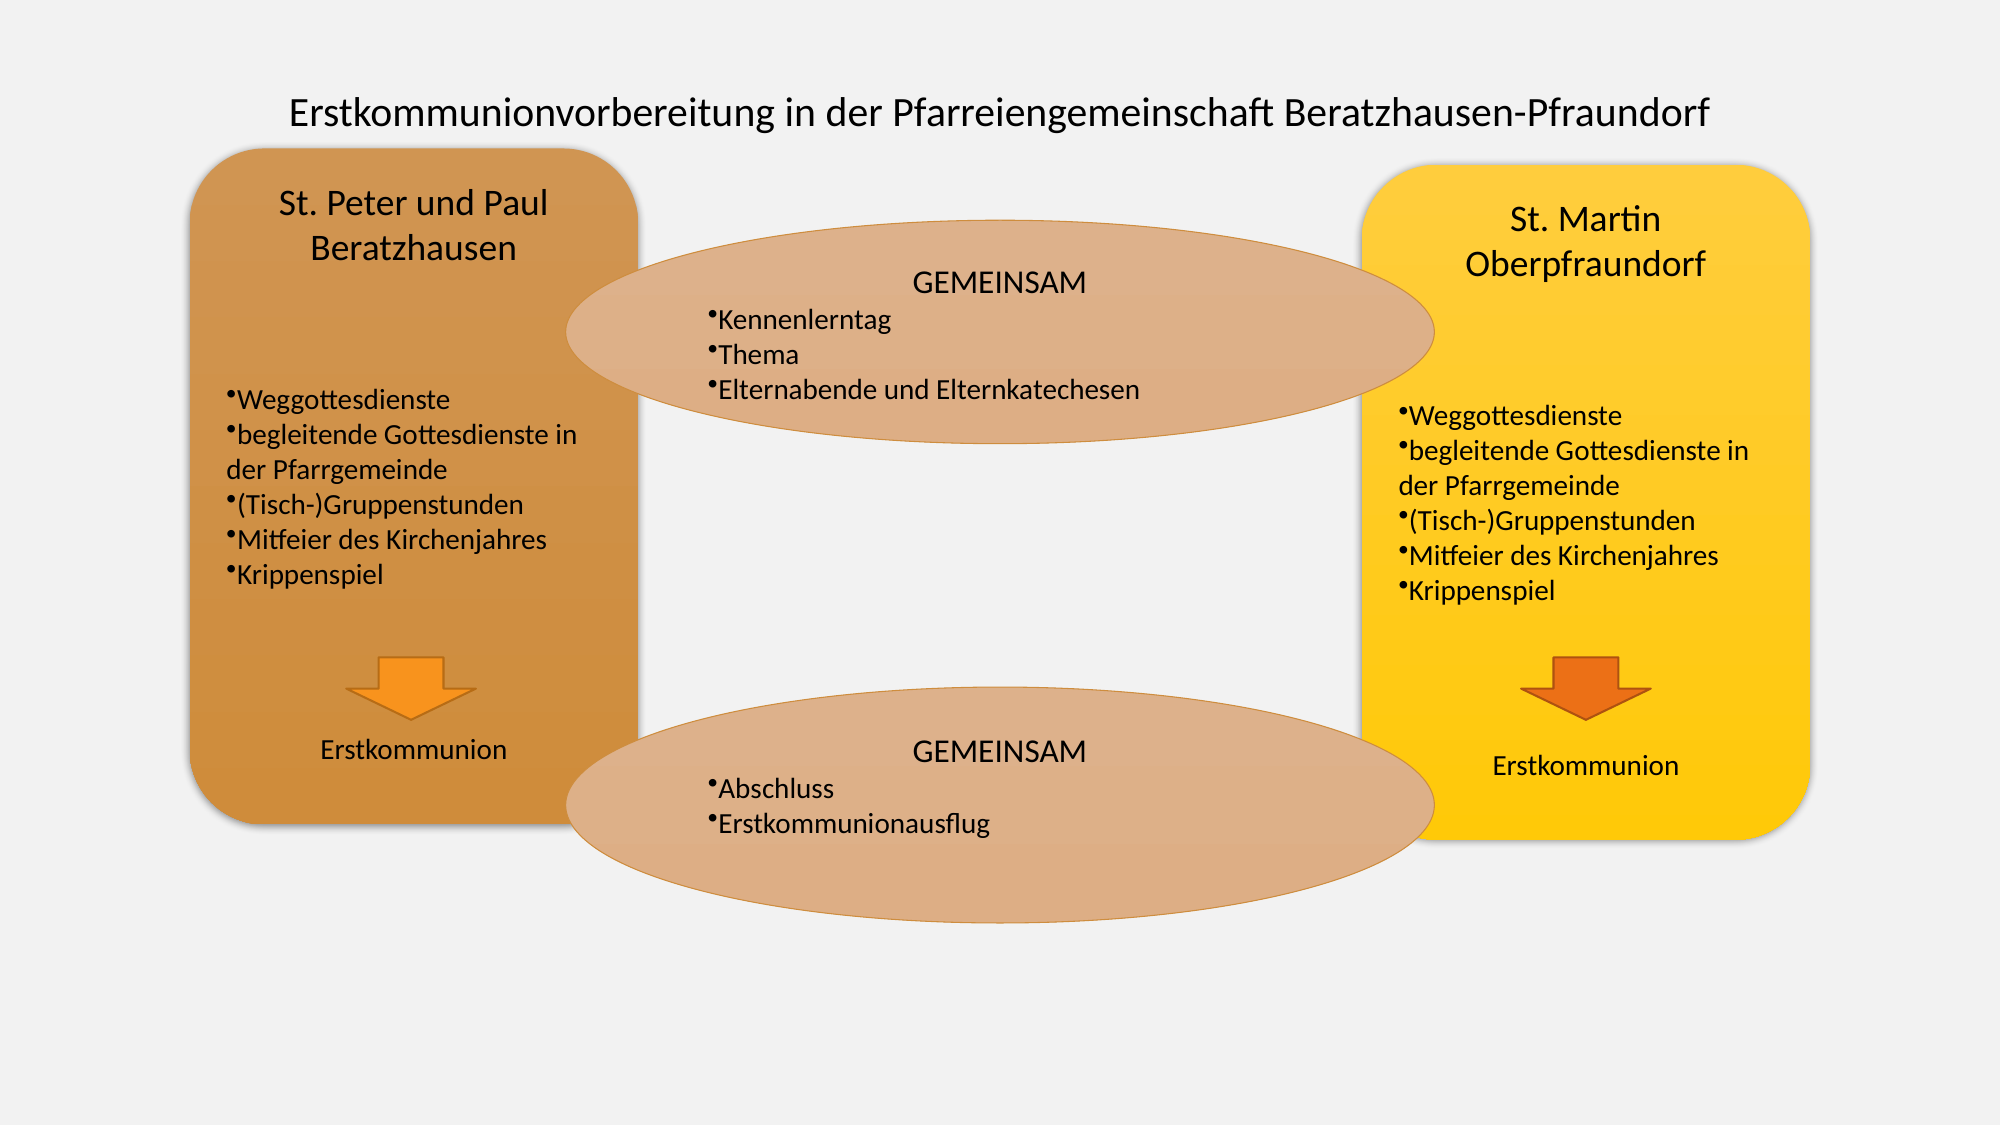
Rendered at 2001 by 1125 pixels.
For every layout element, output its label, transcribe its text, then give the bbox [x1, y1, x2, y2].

text_box GEMEINSAM Abschluss Erstkommunionausflug [565, 686, 1435, 924]
text_box [1520, 656, 1652, 721]
text_box St. Martin Oberpfraundorf Weggottesdienste begleitende Gottesdienste in der Pfarrgemeinde (Tisch-)Gruppenstunden Mitfeier des Kirchenjahres Krippenspiel Erstkommunion [1361, 164, 1811, 840]
text_box [345, 656, 477, 721]
text_box GEMEINSAM Kennenlerntag Thema Elternabende und Elternkatechesen [565, 219, 1435, 445]
text_box Erstkommunionvorbereitung in der Pfarreiengemeinschaft Beratzhausen-Pfraundorf [273, 77, 1727, 187]
text_box St. Peter und Paul Beratzhausen Weggottesdienste begleitende Gottesdienste in der Pfarrgemeinde (Tisch-)Gruppenstunden Mitfeier des Kirchenjahres Krippenspiel Erstkommunion [189, 148, 639, 825]
